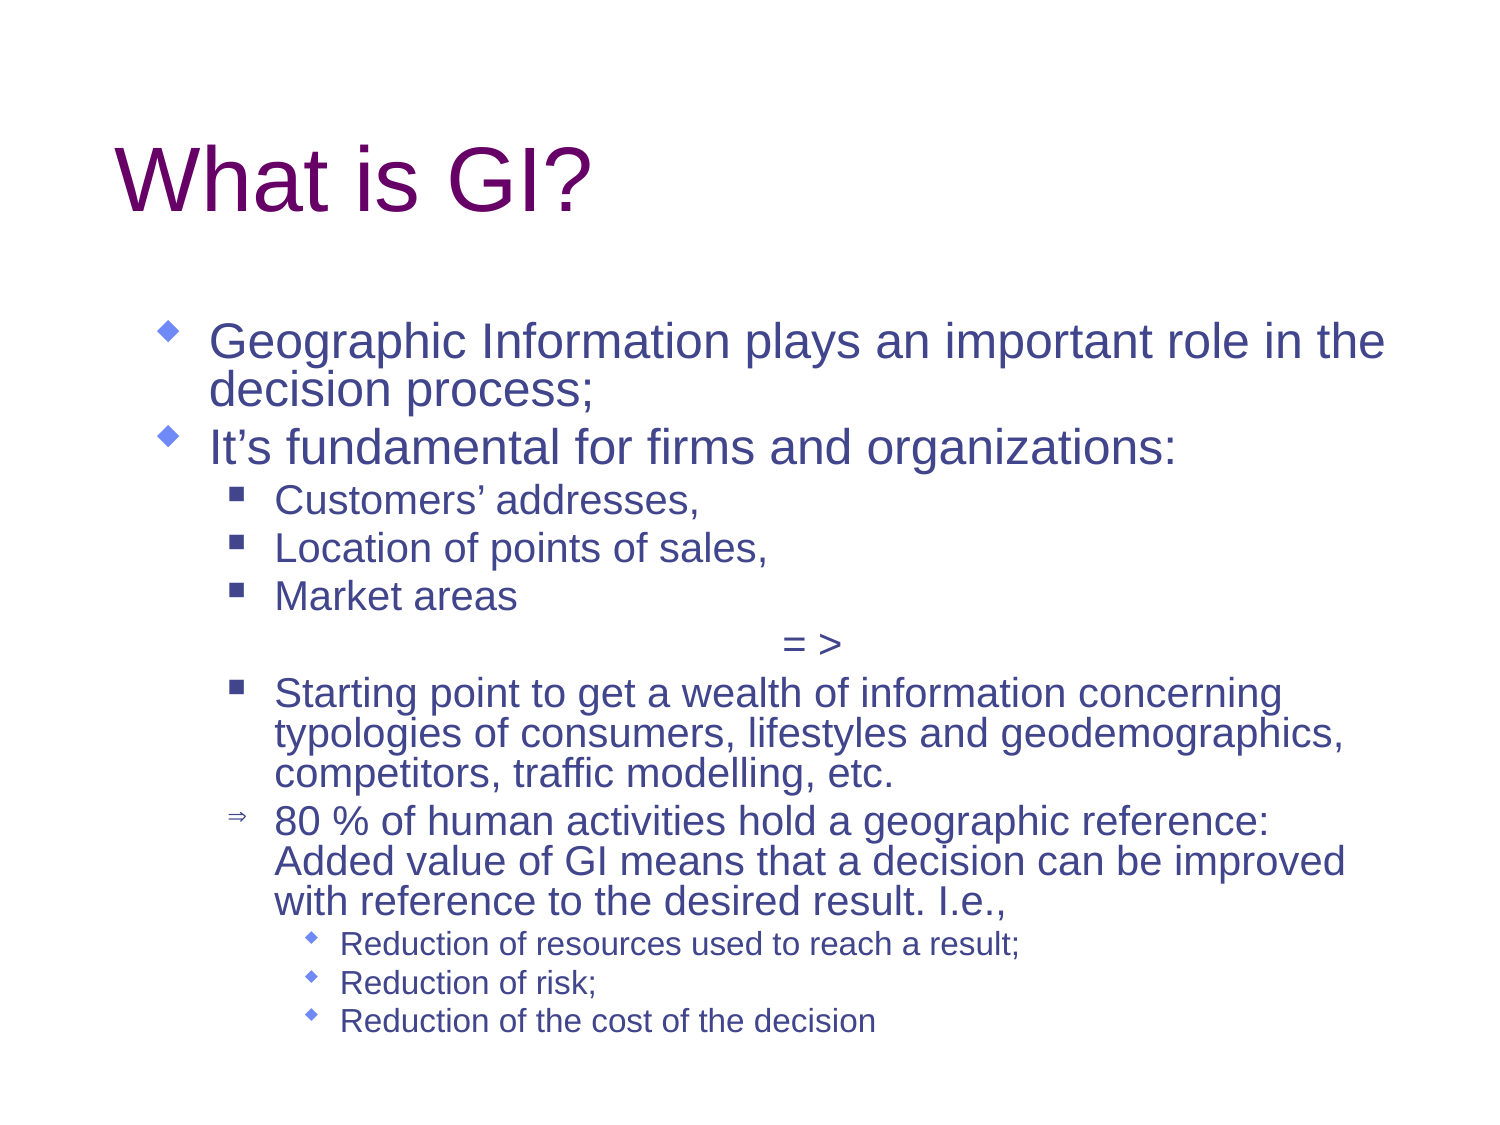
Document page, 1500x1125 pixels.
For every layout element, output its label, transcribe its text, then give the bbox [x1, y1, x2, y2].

list Geographic Information plays an important role in the decision process; It’s fundamental for firms and organizations: Customers’ addresses, Location of points of sales, Market areas = > Starting point to get a wealth of information concerning typologies of consumers, lifestyles and geodemographics, competitors, traffic modelling, etc. 80 % of human activities hold a geographic reference: Added value of GI means that a decision can be improved with reference to the desired result. I.e., Reduction of resources used to reach a result; Reduction of risk; Reduction of the cost of the decision [137, 312, 1413, 1125]
title What is GI? [99, 49, 1376, 238]
